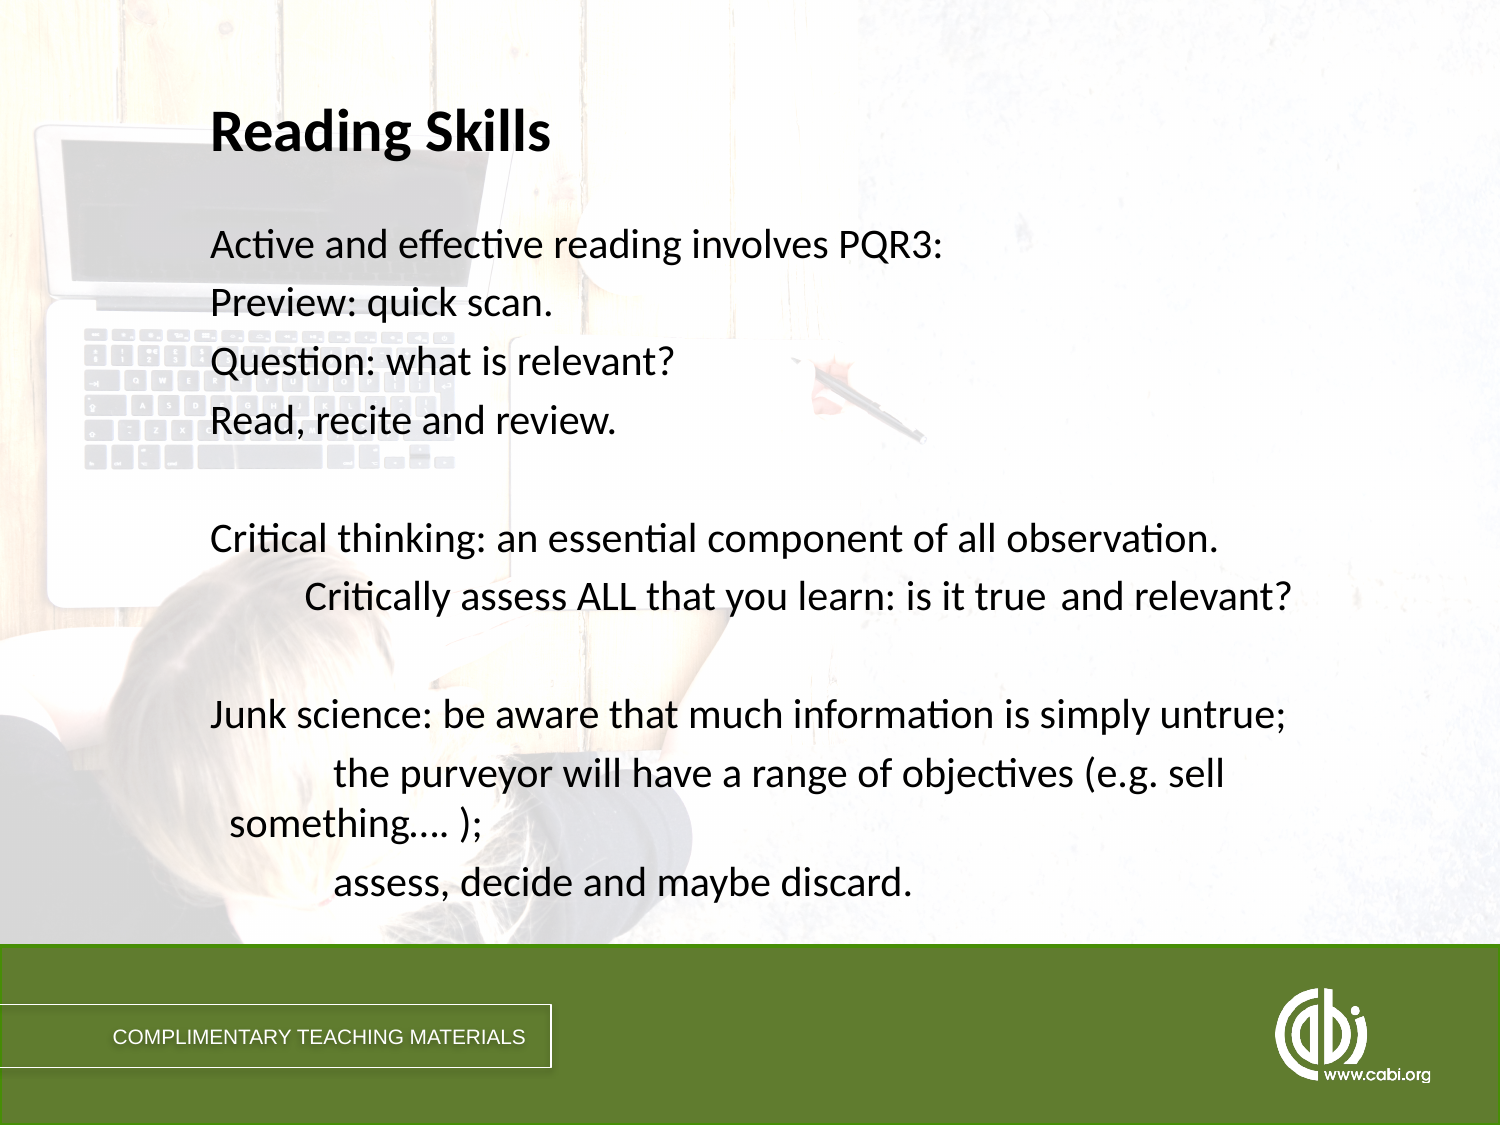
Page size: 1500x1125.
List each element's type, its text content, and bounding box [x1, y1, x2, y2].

title Reading Skills [195, 45, 1376, 209]
list Active and effective reading involves PQR3: Preview: quick scan. Question: what is relevant? Read, recite and review. Critical thinking: an essential component of all observation. Critically assess ALL that you learn: is it true and relevant? Junk science: be aware that much information is simply untrue; the purveyor will have a range of objectives (e.g. sell something…. ); assess, decide and maybe discard. [195, 209, 1376, 917]
